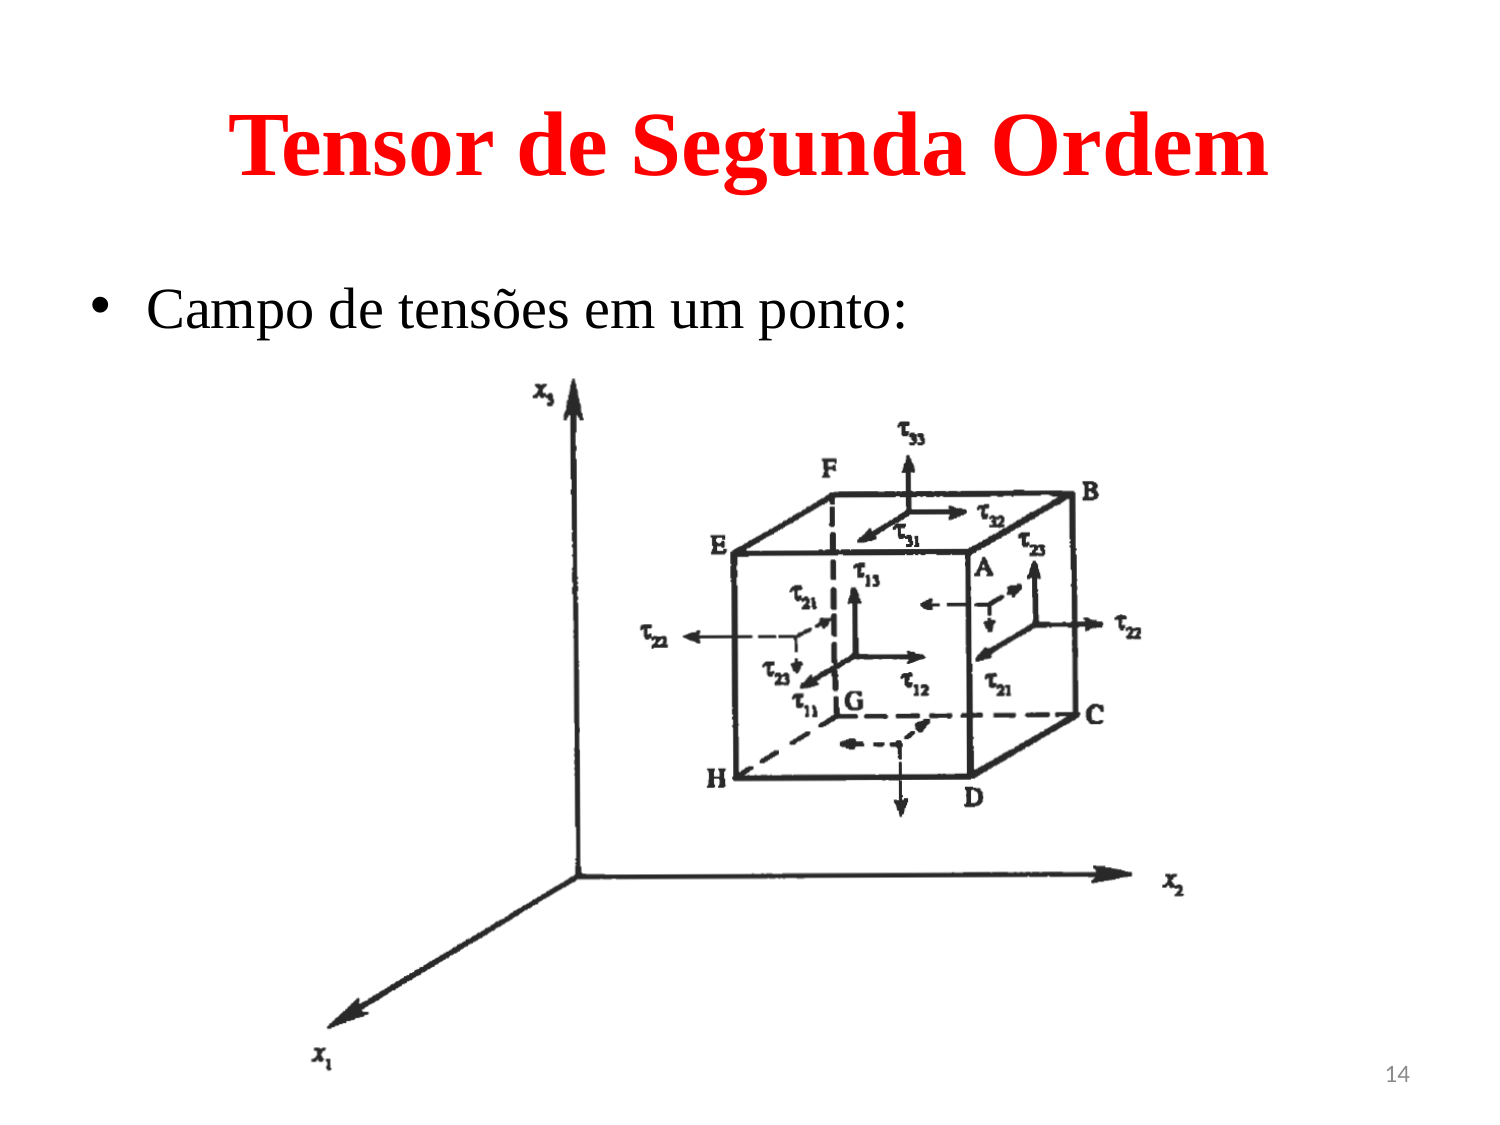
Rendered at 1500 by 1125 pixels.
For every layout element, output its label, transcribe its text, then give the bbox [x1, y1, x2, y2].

title Tensor de Segunda Ordem [75, 45, 1425, 233]
picture [280, 363, 1216, 1087]
slide_number 14 [1074, 1042, 1425, 1103]
list Campo de tensões em um ponto: [75, 262, 1425, 1005]
